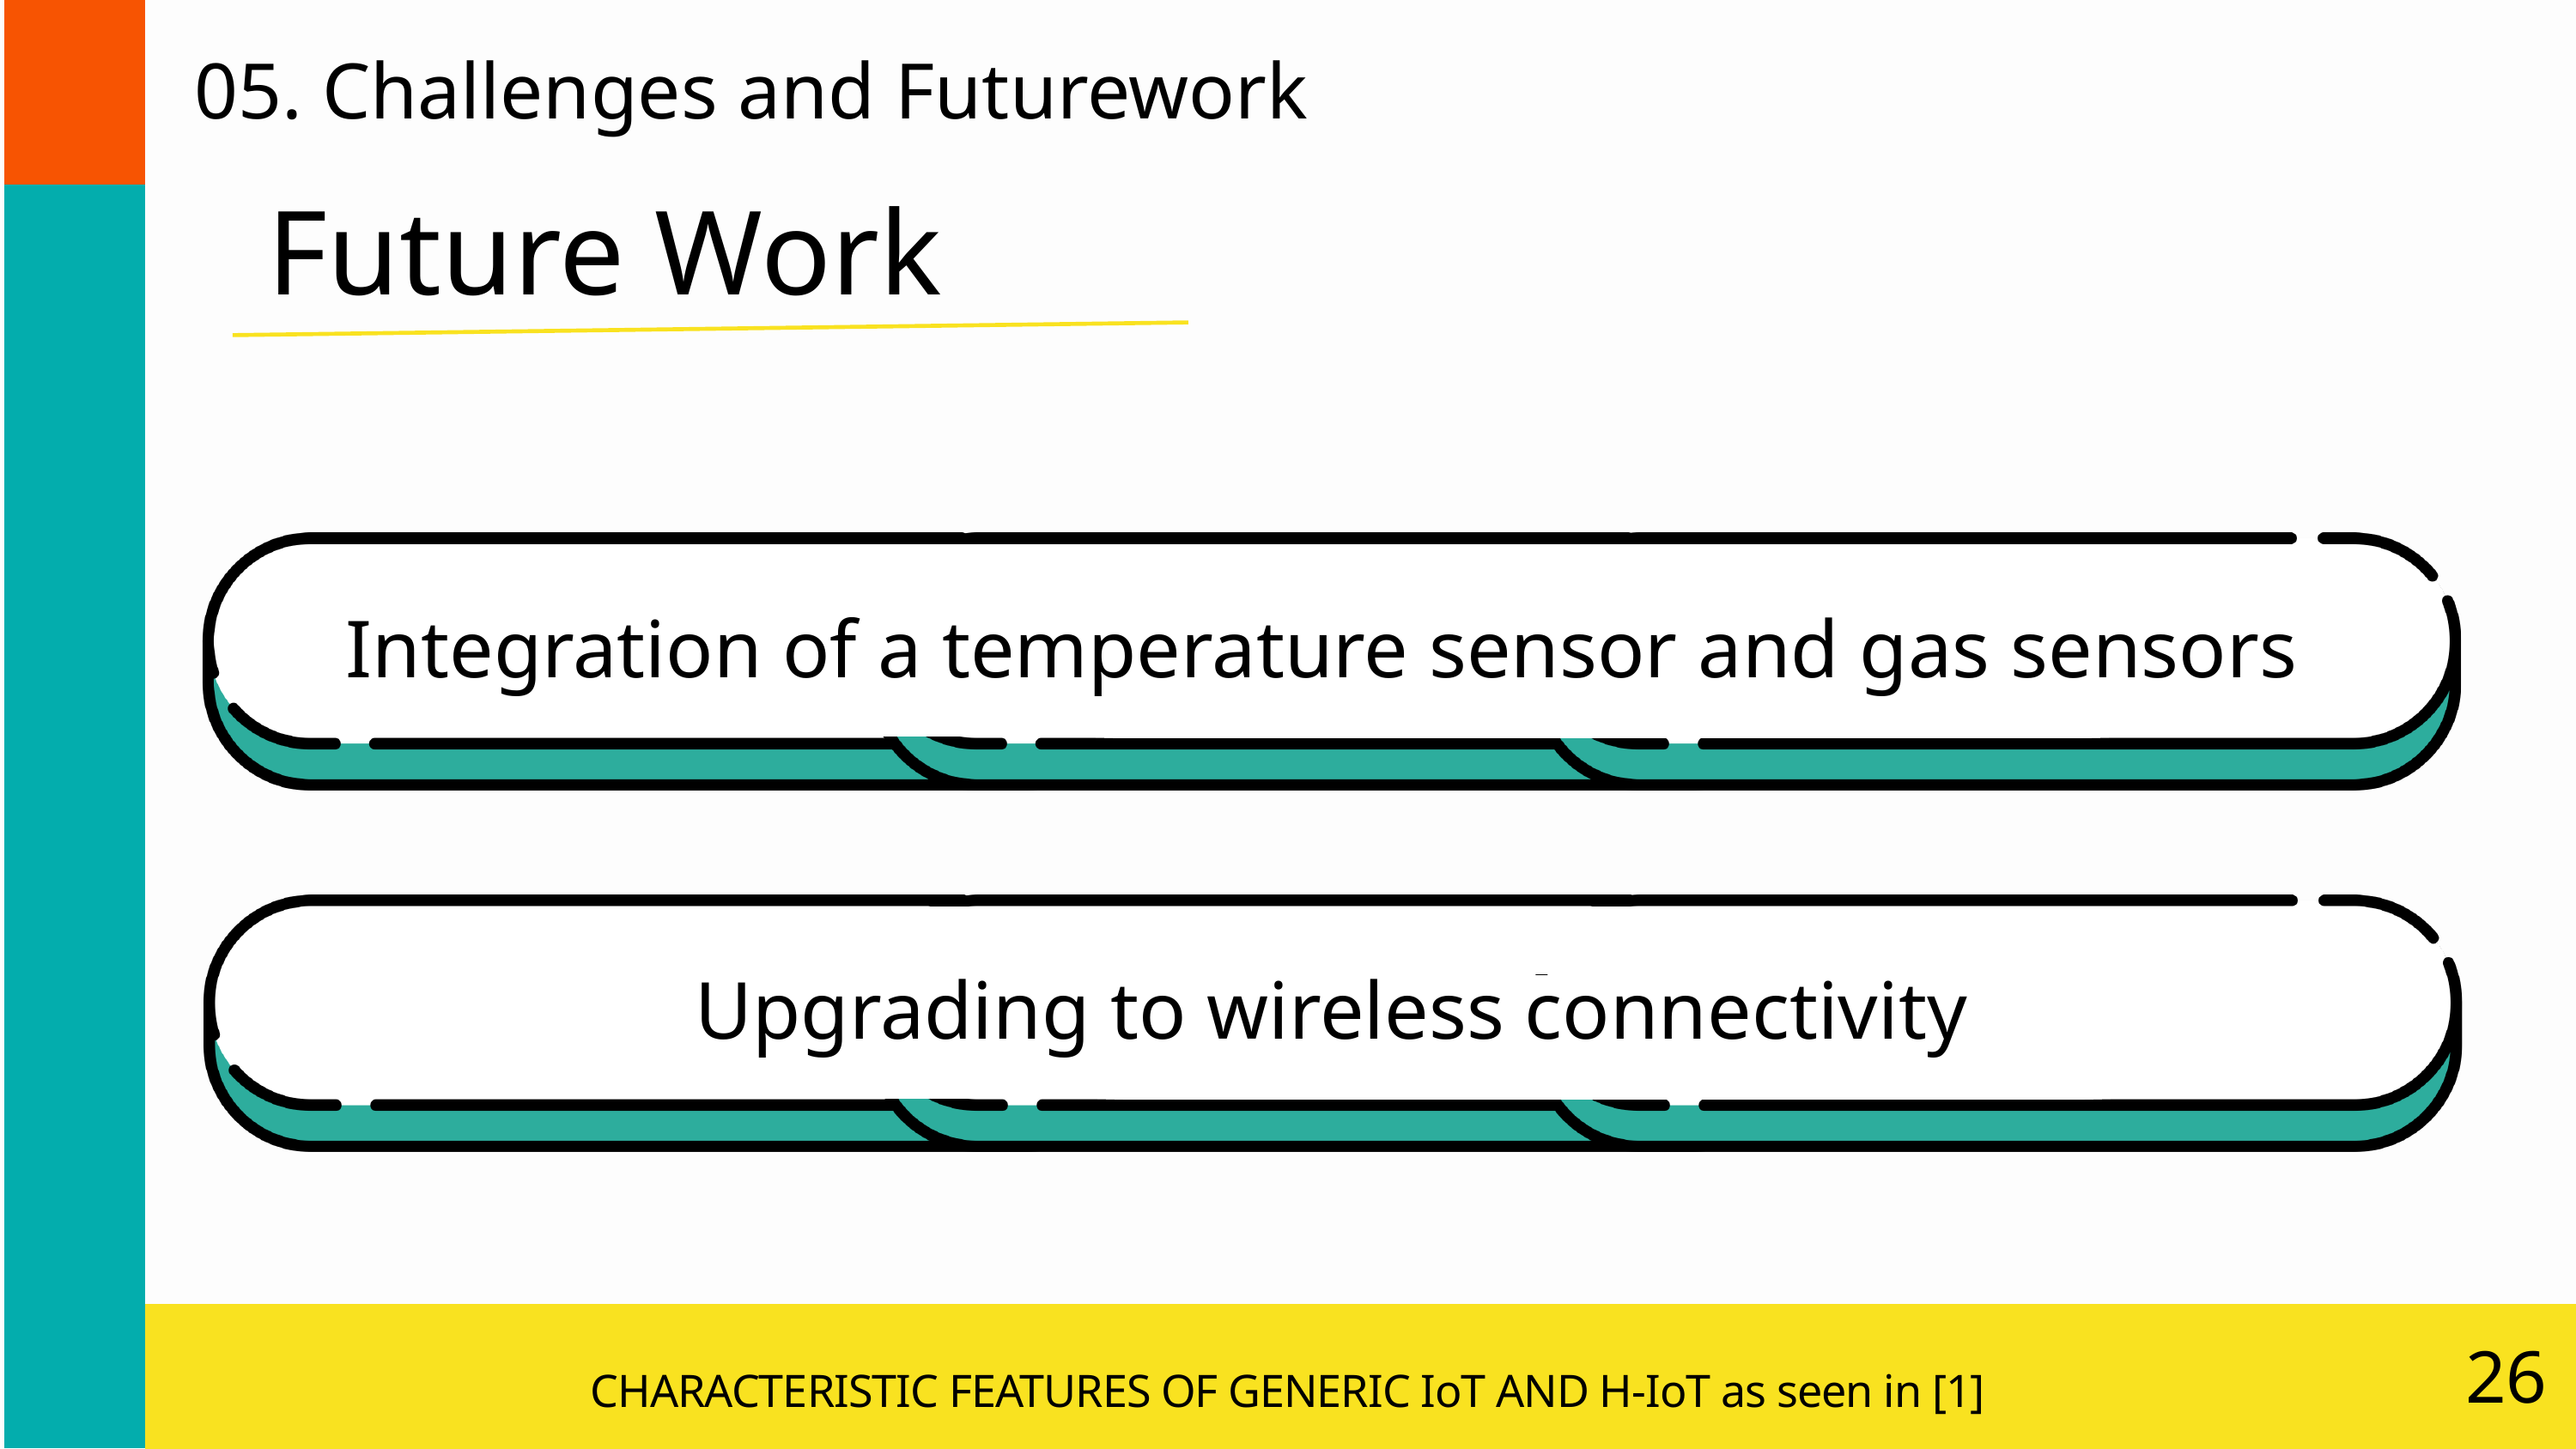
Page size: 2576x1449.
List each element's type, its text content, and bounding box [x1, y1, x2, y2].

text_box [4, 191, 145, 1449]
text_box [2430, 1303, 2576, 1449]
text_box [4, 0, 145, 185]
text_box Future Work [267, 196, 1743, 318]
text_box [203, 894, 2463, 1153]
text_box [201, 532, 2462, 797]
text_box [144, 1303, 2429, 1449]
text_box 05. Challenges and Futurework [194, 54, 1448, 135]
